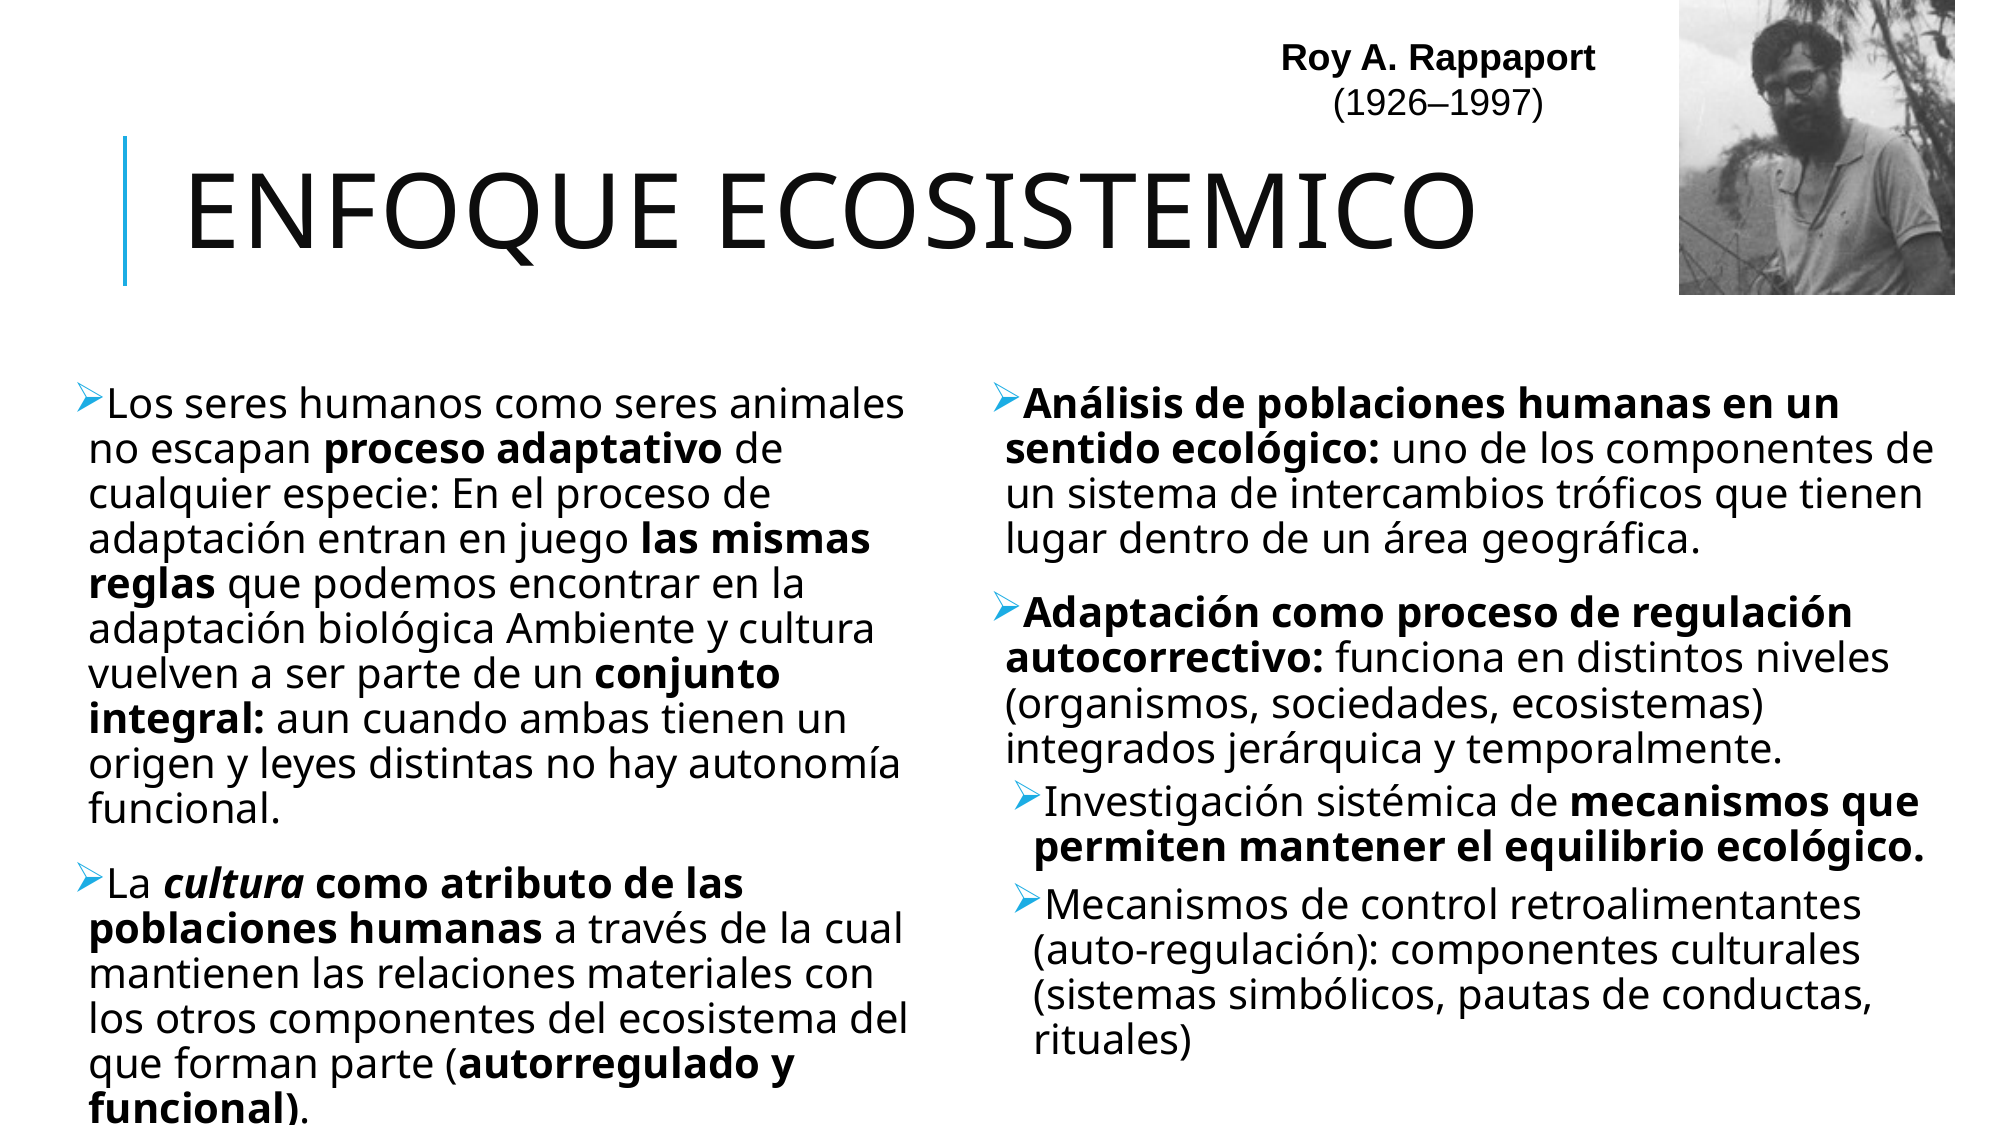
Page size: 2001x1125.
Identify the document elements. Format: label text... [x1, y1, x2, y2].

title Enfoque ecosistemico [168, 96, 1763, 342]
text_box Roy A. Rappaport (1926–1997) [1223, 25, 1653, 176]
list Los seres humanos como seres animales no escapan proceso adaptativo de cualquier especie: En el proceso de adaptación entran en juego las mismas reglas que podemos encontrar en la adaptación biológica Ambiente y cultura vuelven a ser parte de un conjunto integral: aun cuando ambas tienen un origen y leyes distintas no hay autonomía funcional. La cultura como atributo de las poblaciones humanas a través de la cual mantienen las relaciones materiales con los otros componentes del ecosistema del que forman parte (autorregulado y funcional). [66, 375, 948, 1125]
list Análisis de poblaciones humanas en un sentido ecológico: uno de los componentes de un sistema de intercambios tróficos que tienen lugar dentro de un área geográfica. Adaptación como proceso de regulación autocorrectivo: funciona en distintos niveles (organismos, sociedades, ecosistemas) integrados jerárquica y temporalmente. Investigación sistémica de mecanismos que permiten mantener el equilibrio ecológico. Mecanismos de control retroalimentantes (auto-regulación): componentes culturales (sistemas simbólicos, pautas de conductas, rituales) [982, 375, 1955, 1091]
picture [1679, 0, 1955, 295]
